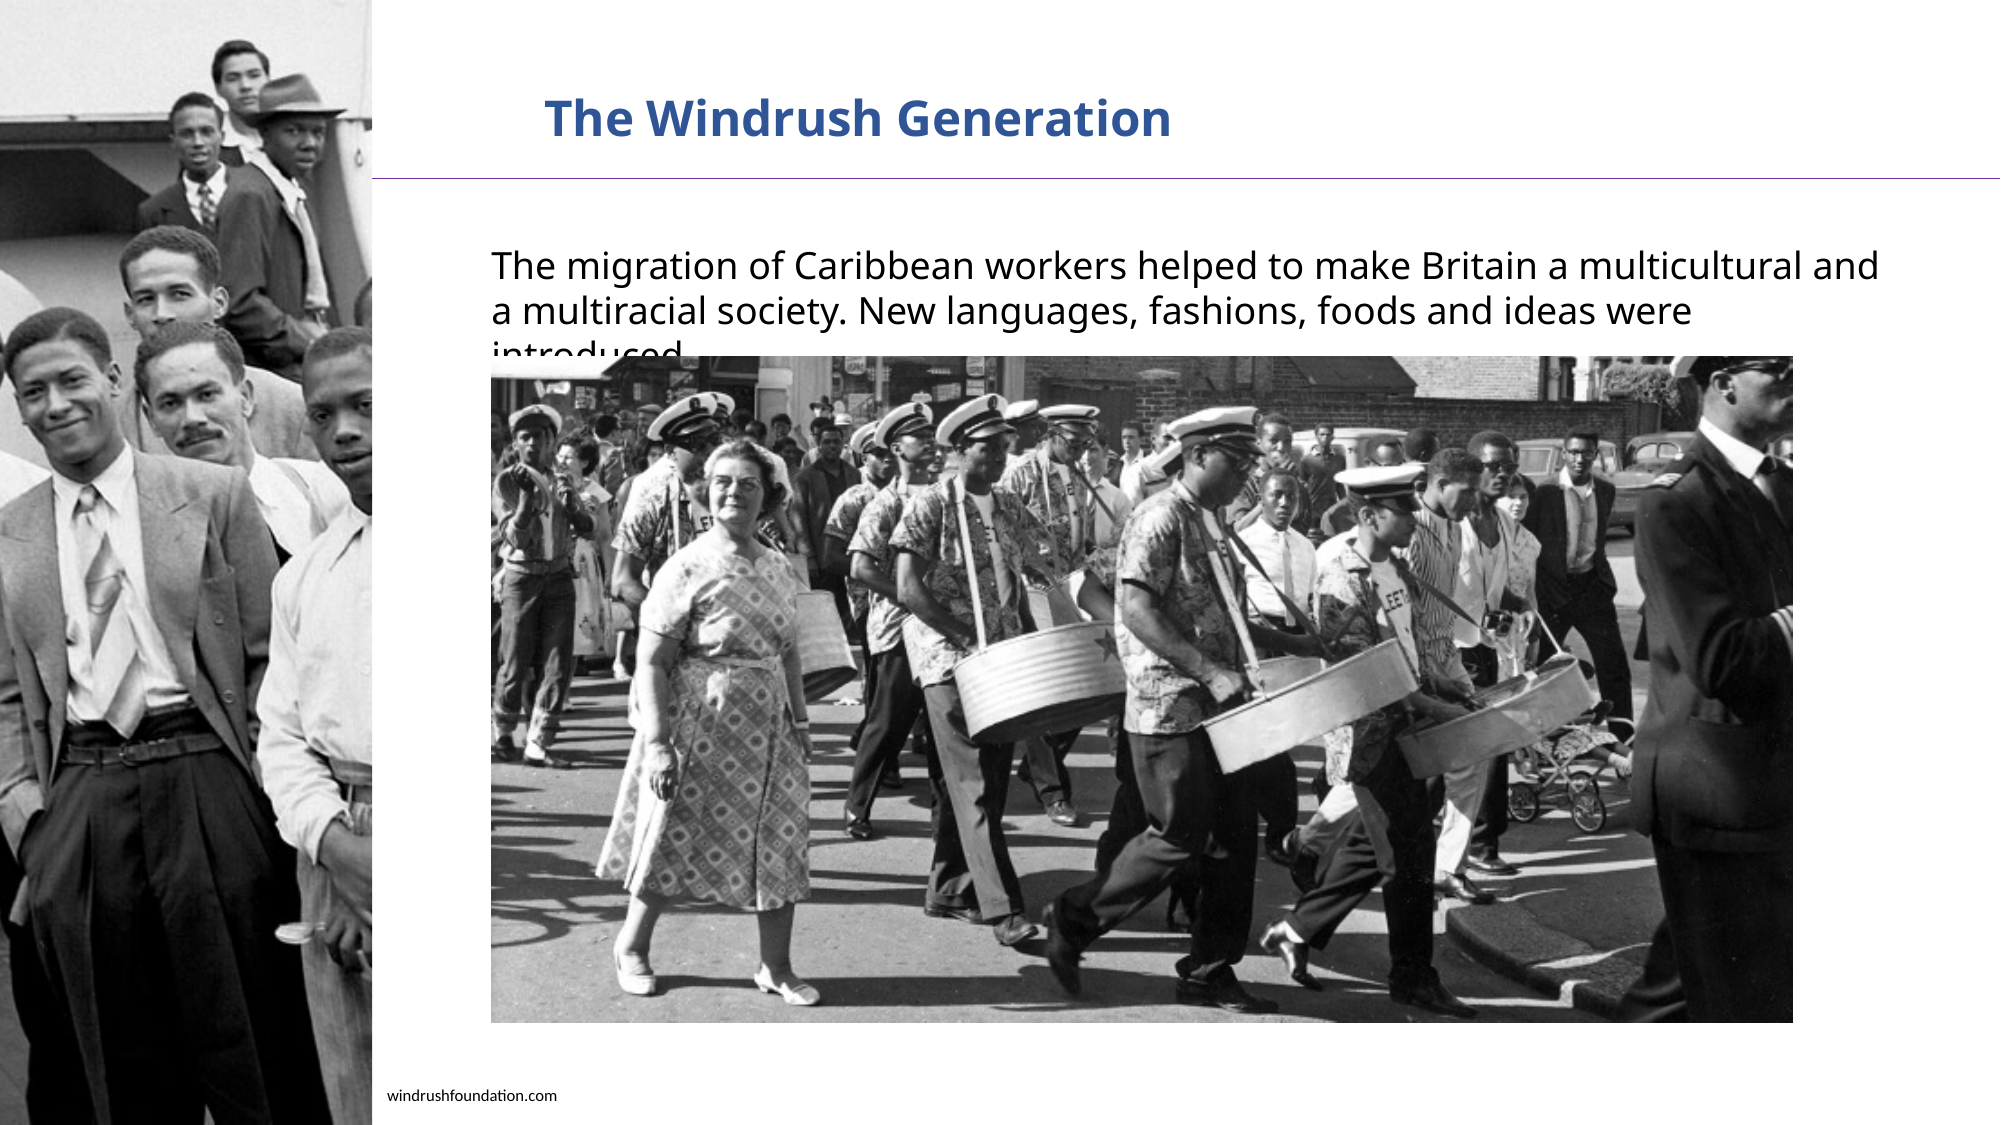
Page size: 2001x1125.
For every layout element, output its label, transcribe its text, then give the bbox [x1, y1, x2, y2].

text_box The migration of Caribbean workers helped to make Britain a multicultural and a multiracial society. New languages, fashions, foods and ideas were introduced. [491, 242, 1899, 423]
text_box windrushfoundation.com [373, 1077, 809, 1113]
picture [0, 0, 373, 1125]
text_box The Windrush Generation [491, 60, 1226, 155]
picture [491, 356, 1793, 1023]
